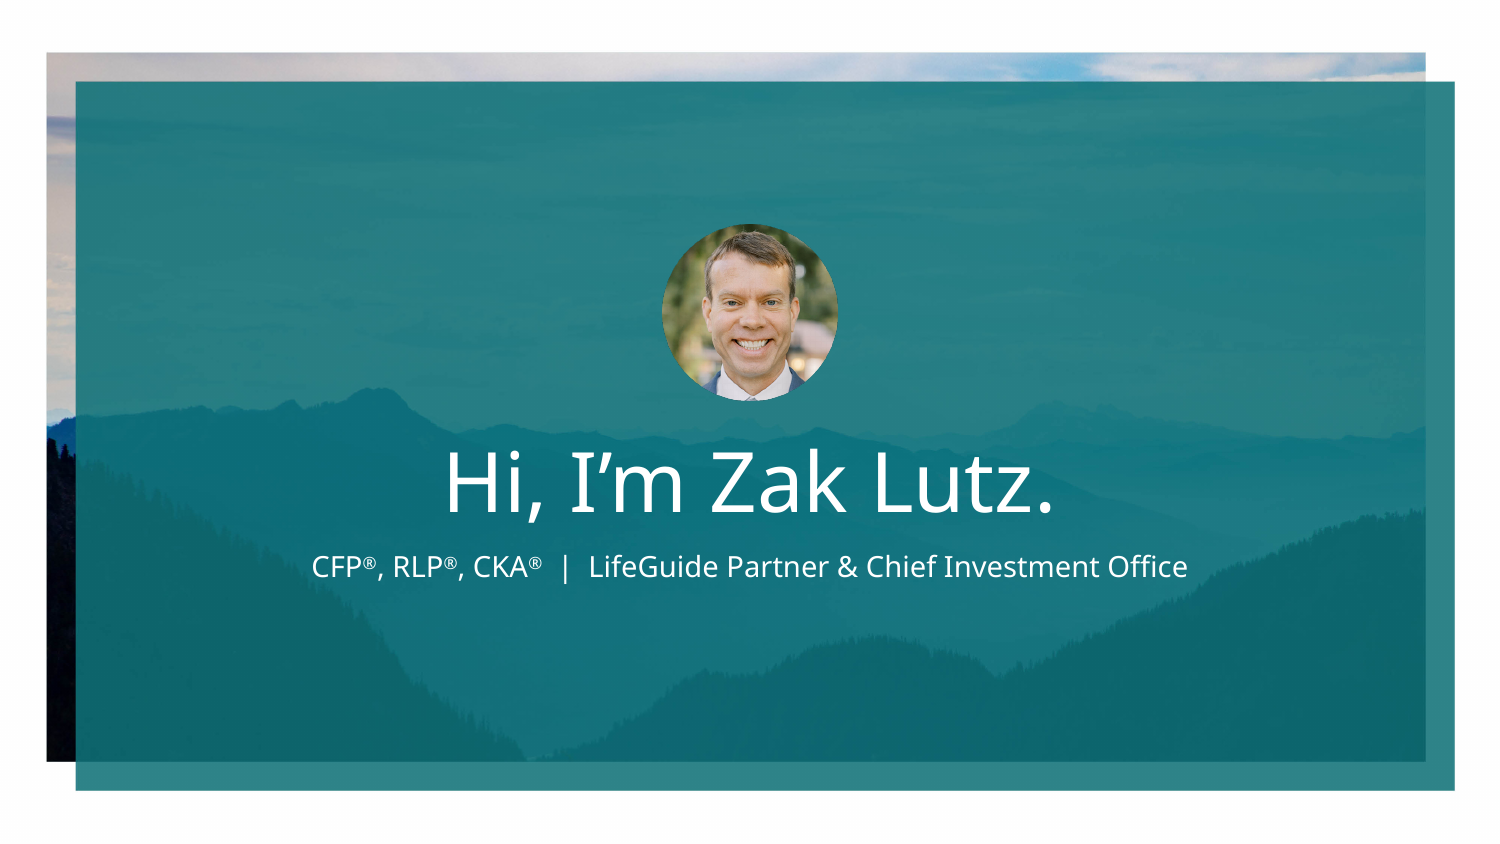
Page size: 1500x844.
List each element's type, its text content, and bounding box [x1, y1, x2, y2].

text_box CFP®, RLP®, CKA® | LifeGuide Partner & Chief Investment Office [202, 541, 1298, 591]
picture [0, 0, 1500, 844]
text_box Hi, I’m Zak Lutz. [374, 421, 1125, 537]
